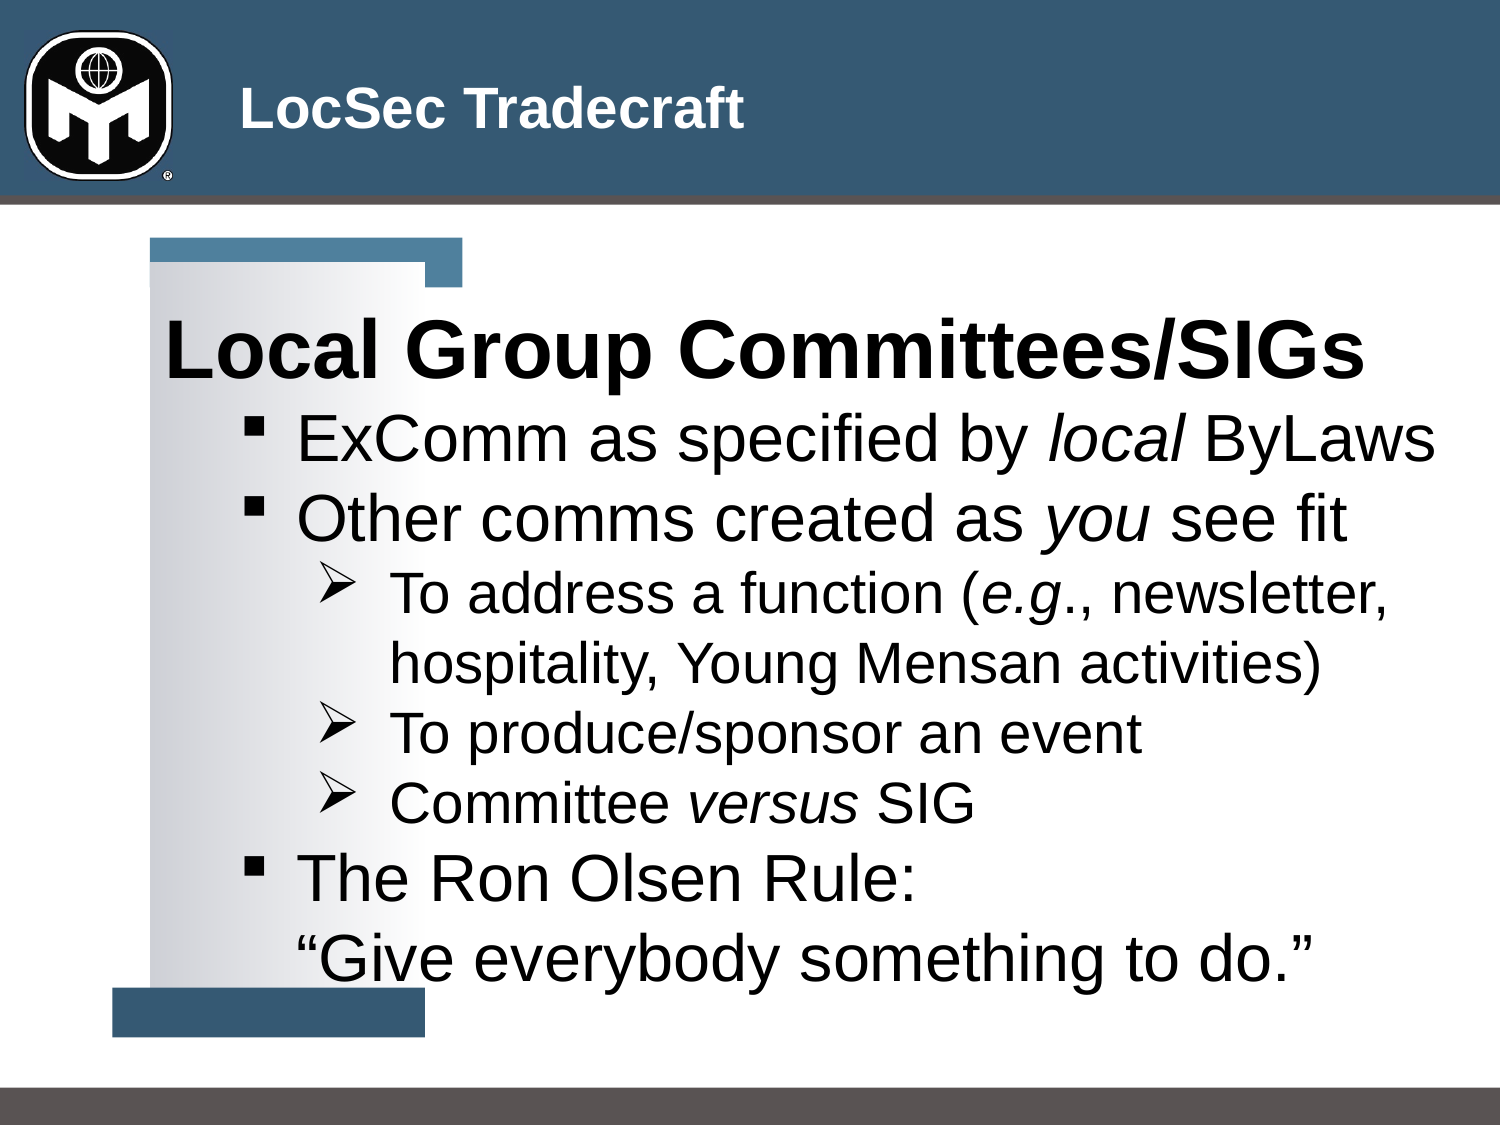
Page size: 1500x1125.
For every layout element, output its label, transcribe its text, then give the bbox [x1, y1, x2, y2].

text_box Local Group Committees/SIGs ExComm as specified by local ByLaws Other comms created as you see fit To address a function (e.g., newsletter, hospitality, Young Mensan activities) To produce/sponsor an event Committee versus SIG The Ron Olsen Rule: “Give everybody something to do.” [150, 287, 1475, 1002]
picture [24, 30, 173, 181]
